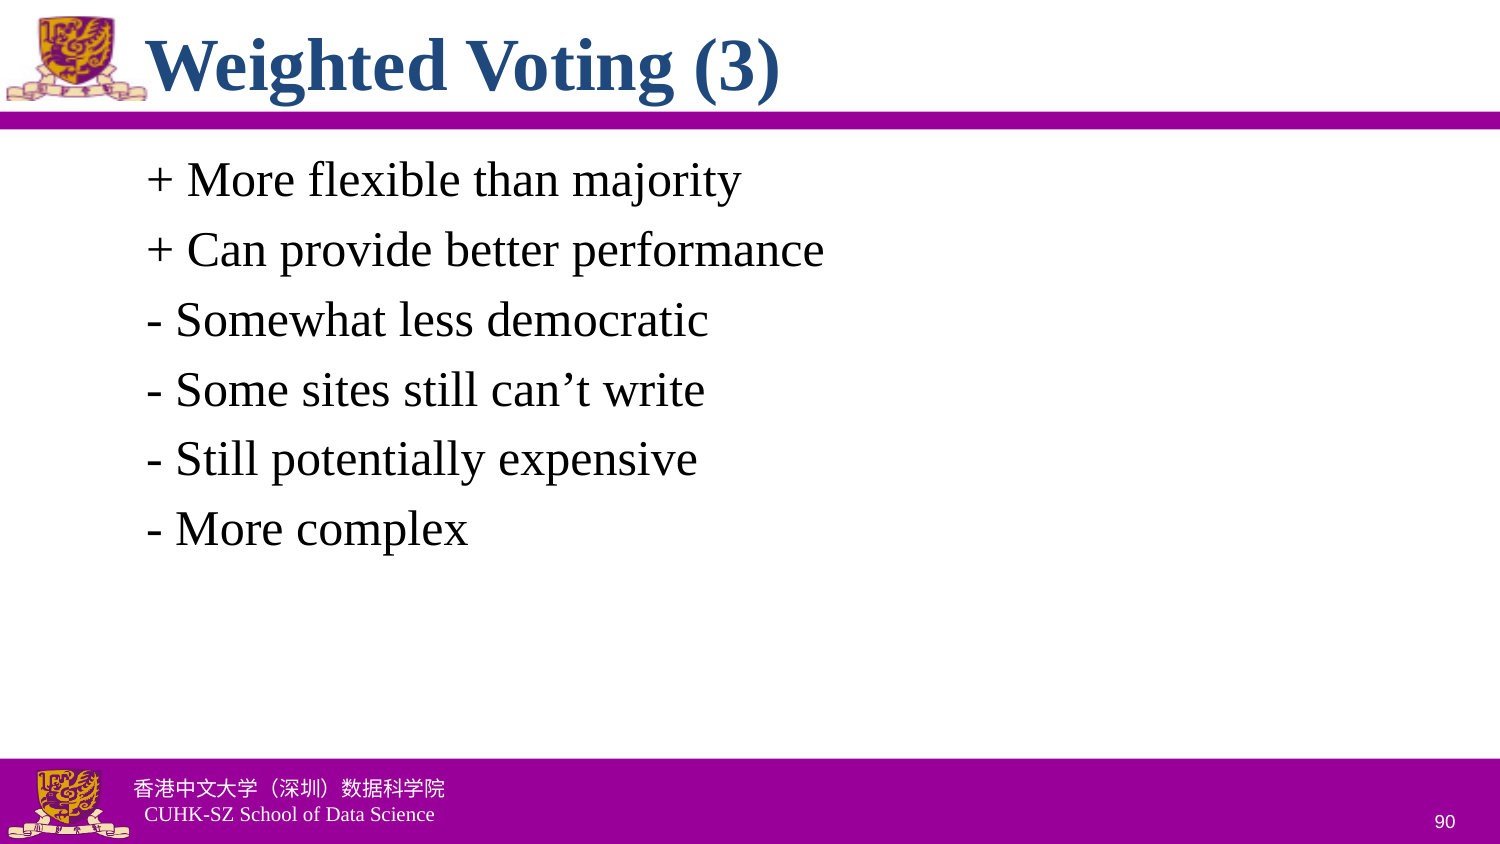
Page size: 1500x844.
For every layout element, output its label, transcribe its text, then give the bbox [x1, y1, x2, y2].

list + More flexible than majority + Can provide better performance - Somewhat less democratic - Some sites still can’t write - Still potentially expensive - More complex [130, 138, 1426, 742]
picture [5, 15, 152, 101]
picture [7, 768, 130, 839]
title Weighted Voting (3) [128, 17, 1424, 104]
slide_number 90 [1120, 802, 1471, 844]
